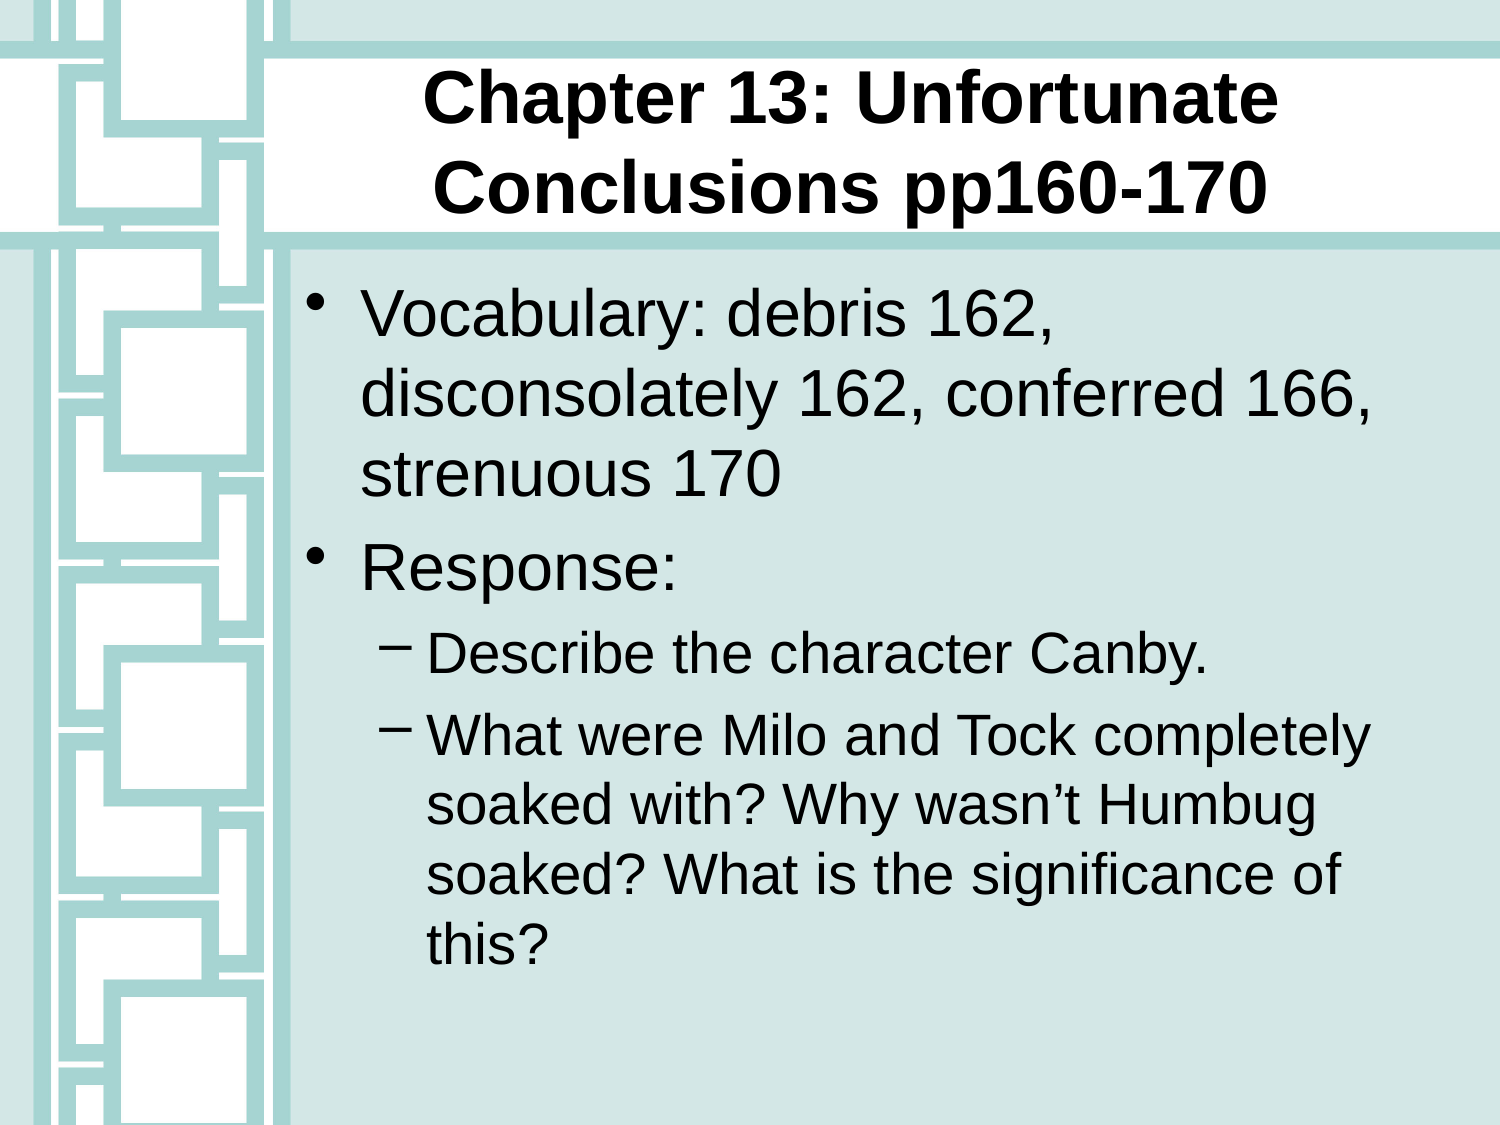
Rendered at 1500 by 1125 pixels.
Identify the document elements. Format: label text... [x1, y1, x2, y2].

list Vocabulary: debris 162, disconsolately 162, conferred 166, strenuous 170 Response: Describe the character Canby. What were Milo and Tock completely soaked with? Why wasn’t Humbug soaked? What is the significance of this? [289, 262, 1426, 1006]
title Chapter 13: Unfortunate Conclusions pp160-170 [277, 44, 1426, 233]
picture [0, 0, 1500, 1125]
